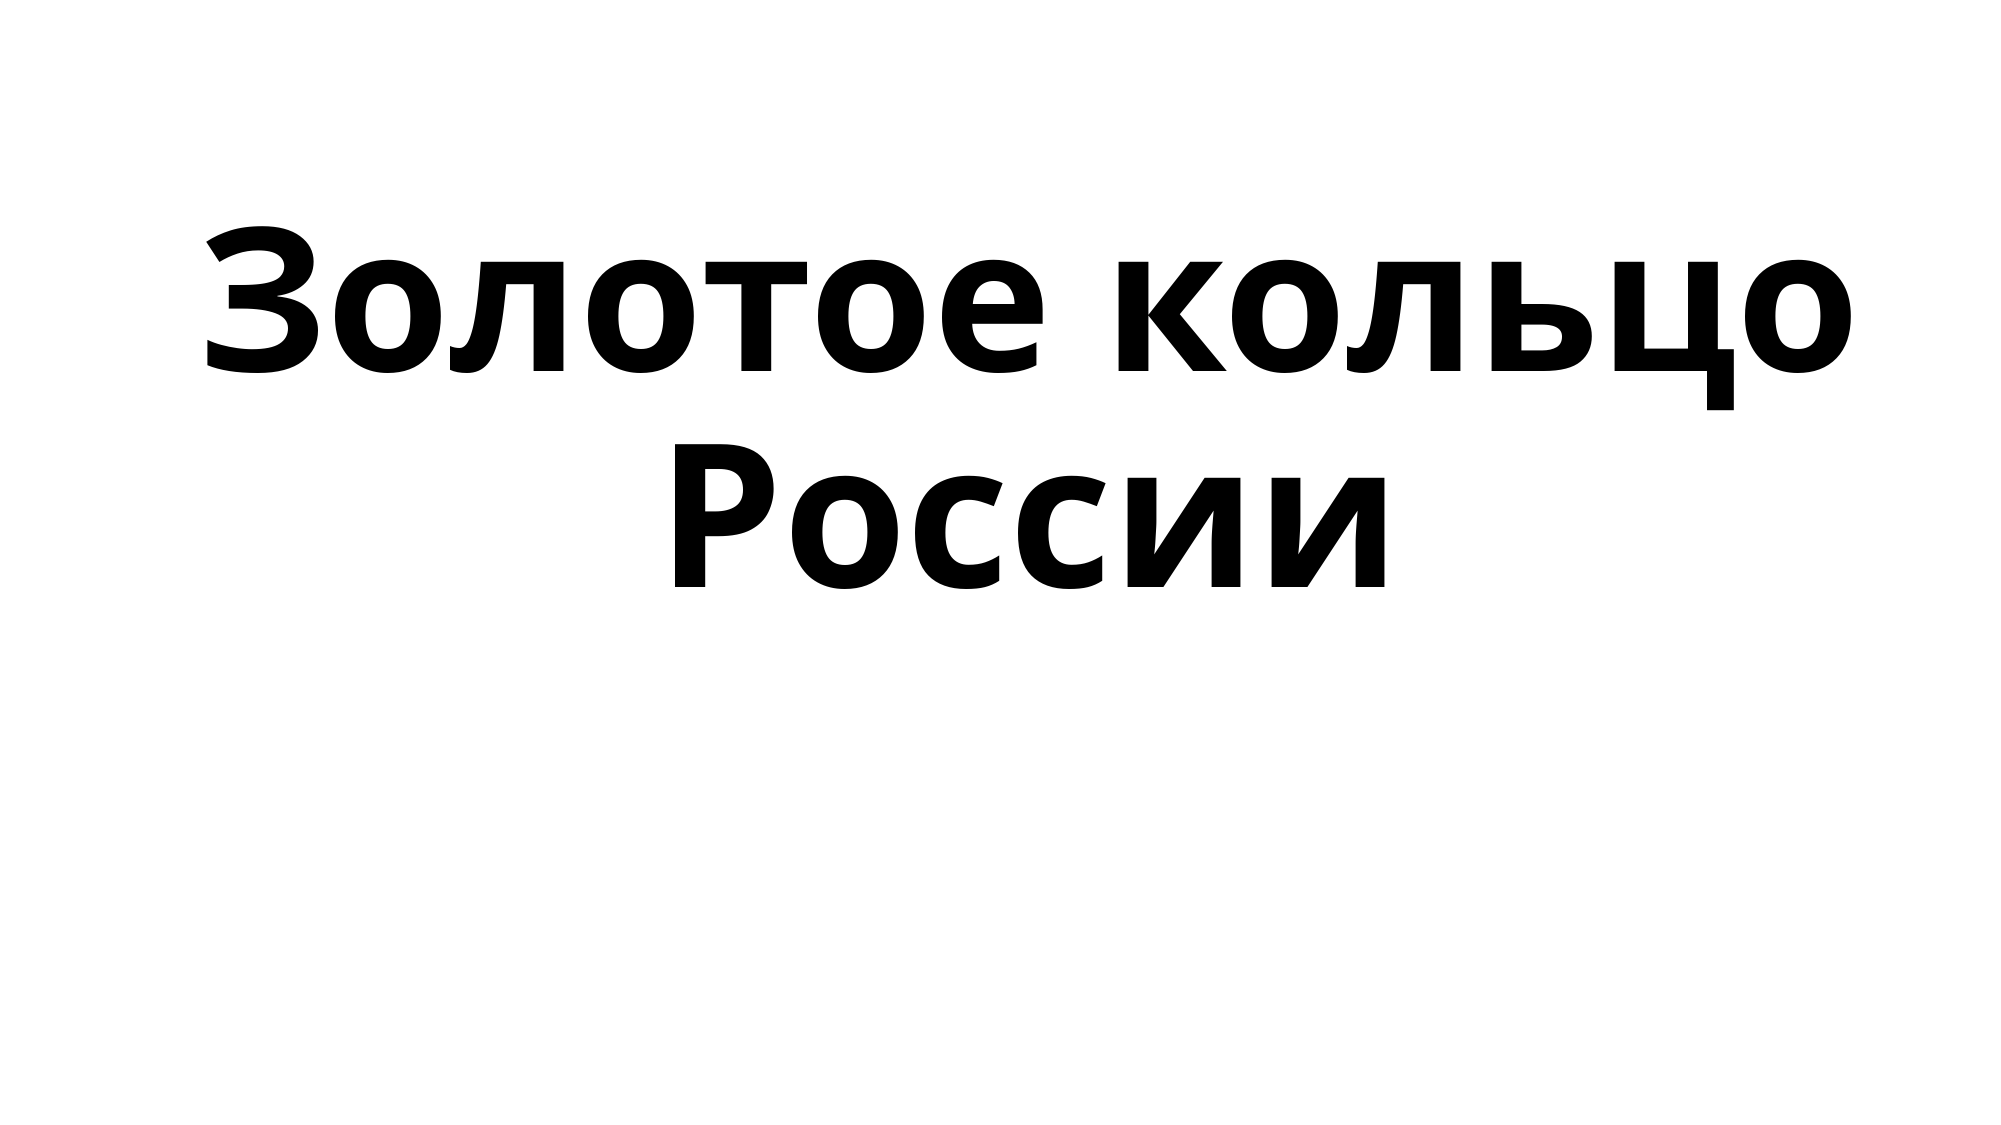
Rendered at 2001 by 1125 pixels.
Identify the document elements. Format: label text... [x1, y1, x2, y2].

title Золотое кольцо России [58, 247, 2000, 639]
